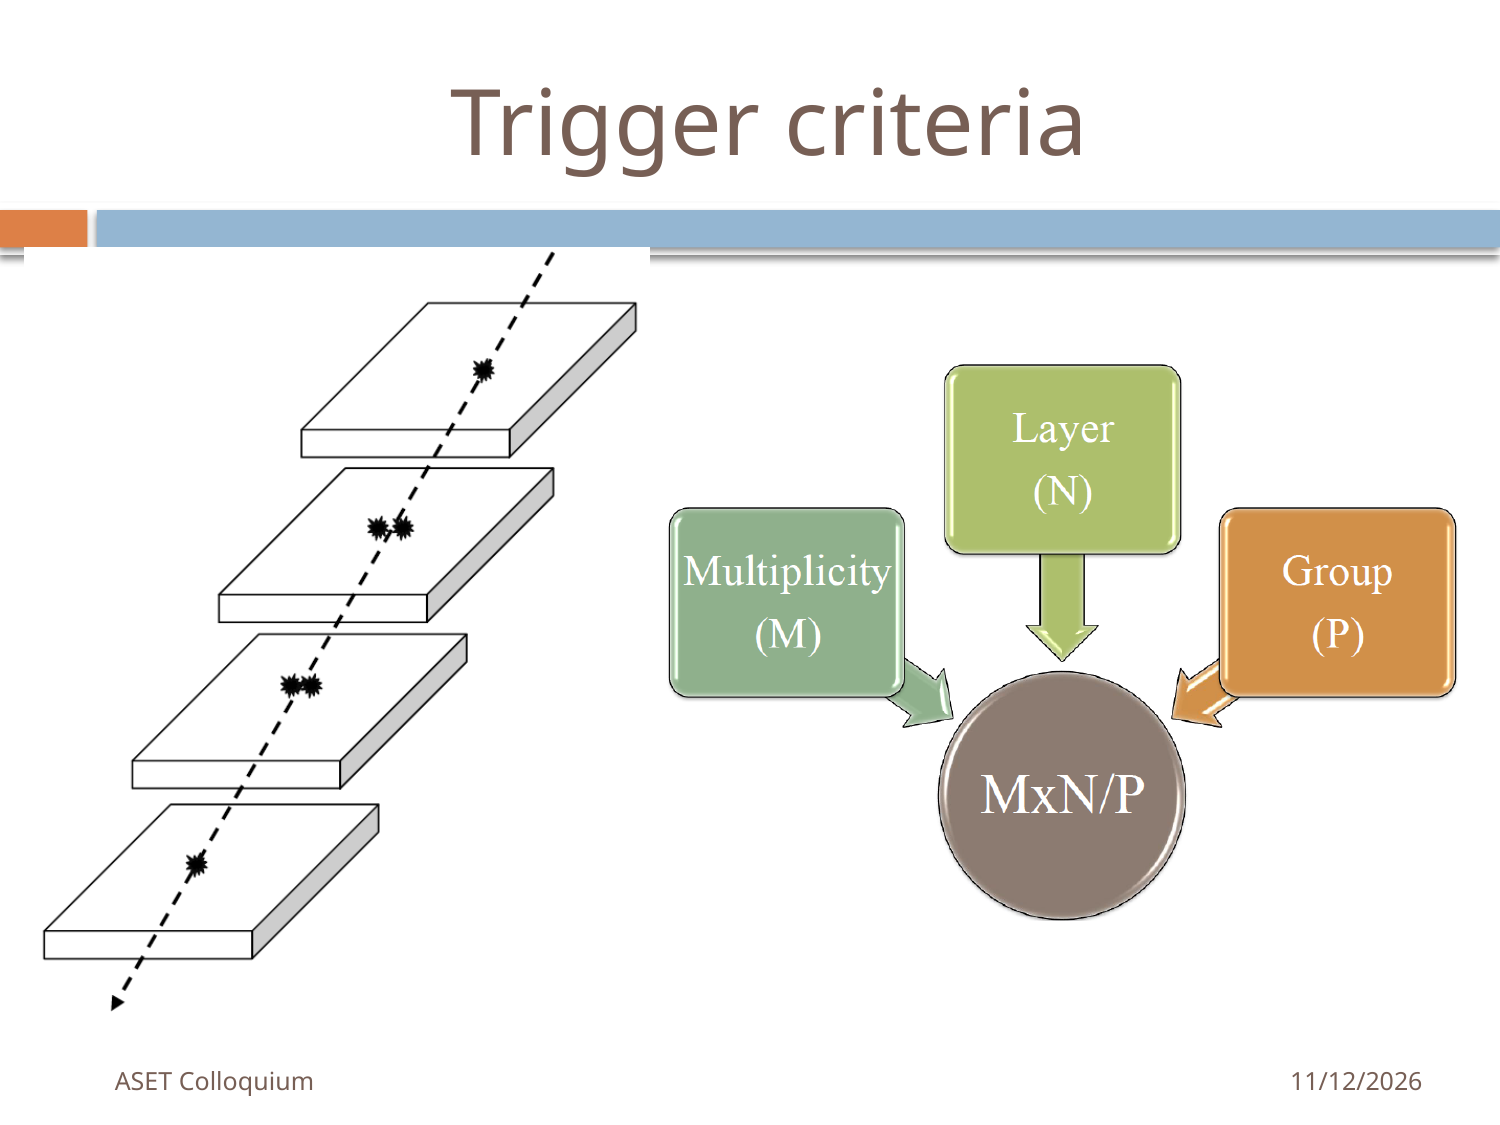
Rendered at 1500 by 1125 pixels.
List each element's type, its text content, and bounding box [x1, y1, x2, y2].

picture [651, 344, 1476, 935]
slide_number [999, 1052, 1438, 1113]
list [23, 246, 651, 1016]
title Trigger criteria [100, 37, 1438, 200]
footer ASET Colloquium [99, 1052, 990, 1113]
